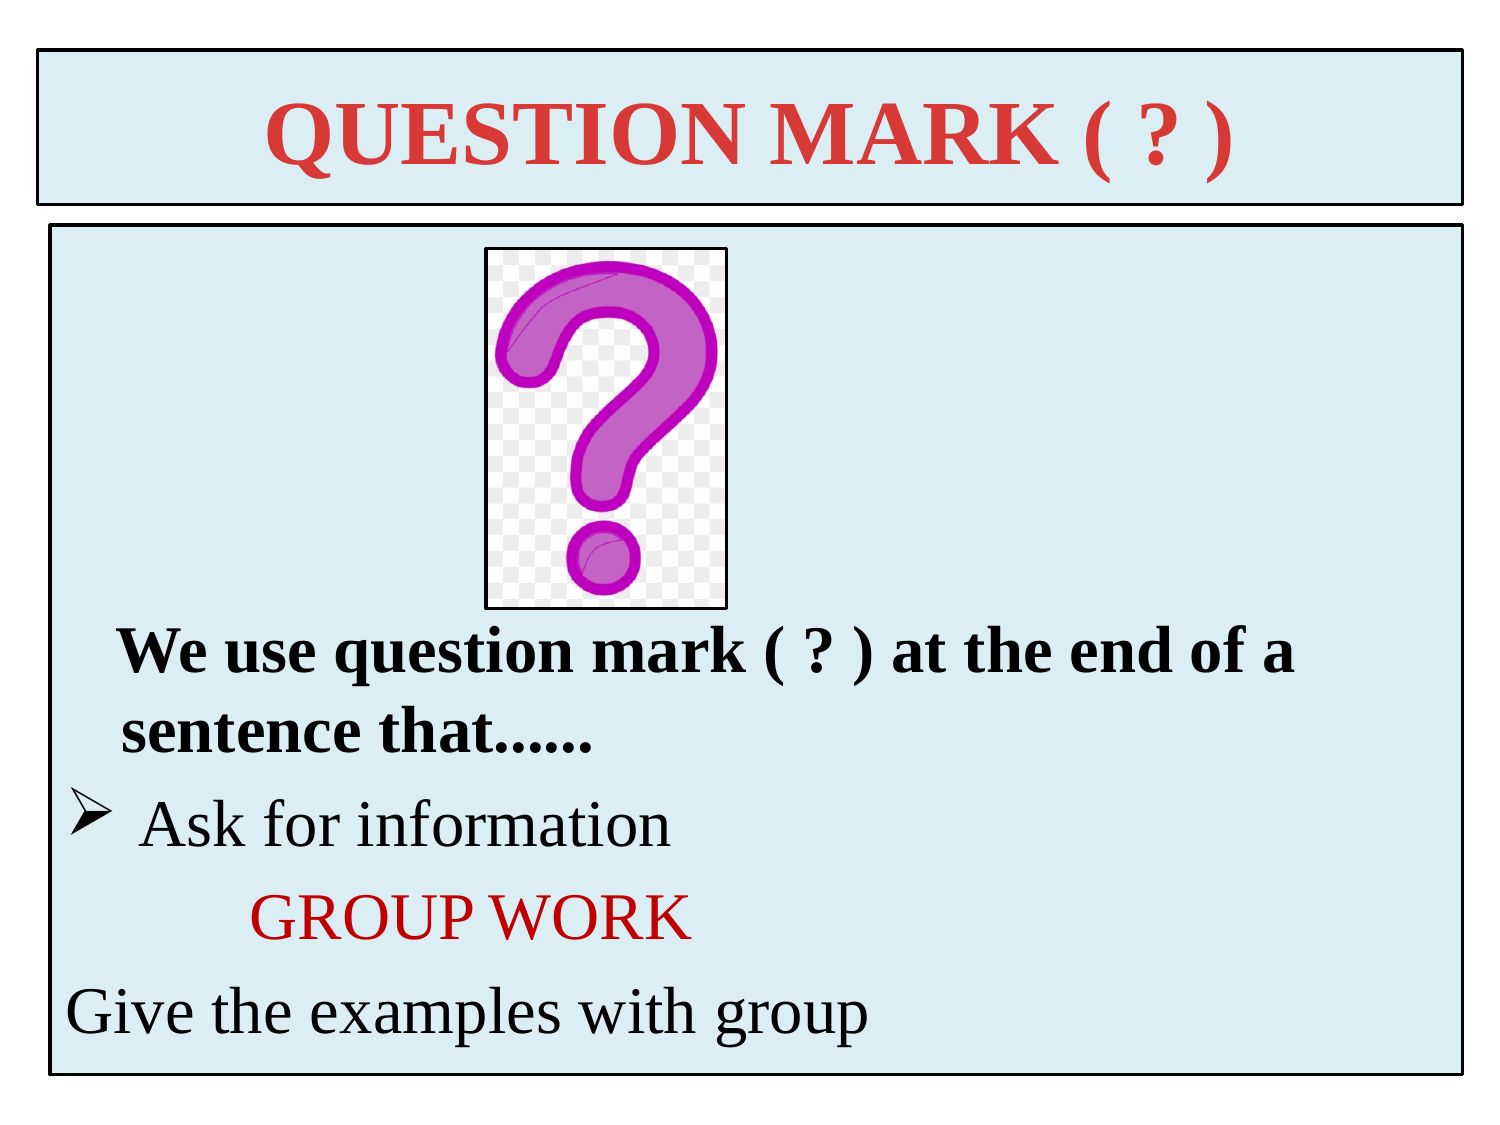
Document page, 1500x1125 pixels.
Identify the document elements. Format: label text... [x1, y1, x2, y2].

title QUESTION MARK ( ? ) [37, 50, 1463, 205]
list We use question mark ( ? ) at the end of a sentence that...... Ask for information GROUP WORK Give the examples with group [50, 224, 1463, 1075]
picture [487, 249, 726, 608]
